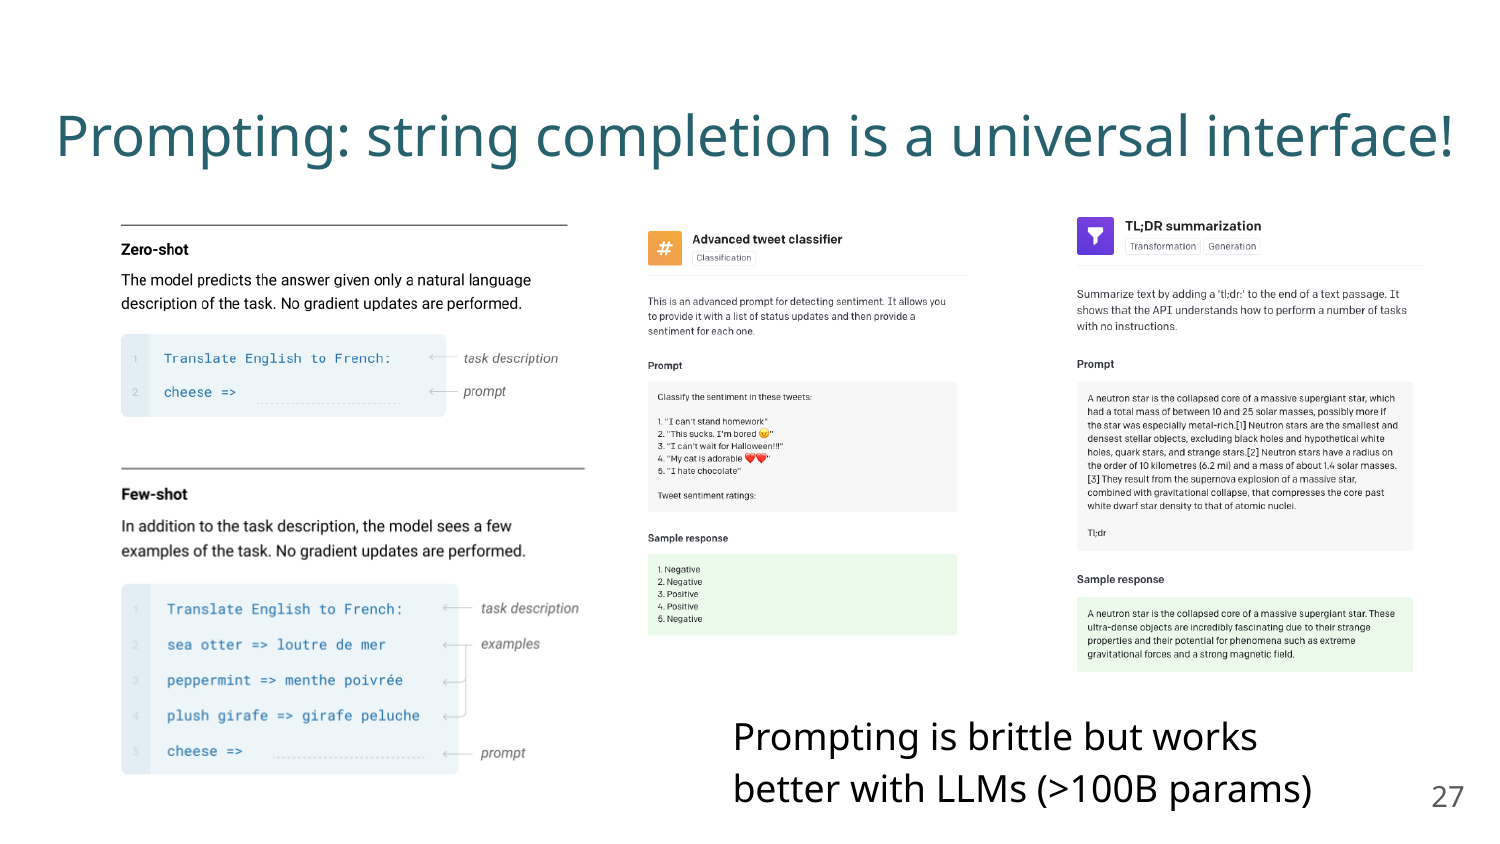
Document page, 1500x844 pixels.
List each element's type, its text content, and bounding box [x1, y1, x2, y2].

picture [636, 216, 968, 657]
picture [1064, 206, 1424, 688]
slide_number 27 [1391, 770, 1480, 824]
text_box Prompting is brittle but works better with LLMs (>100B params) [717, 691, 1380, 825]
picture [100, 212, 589, 807]
text_box Prompting: string completion is a universal interface! [52, 83, 1463, 172]
